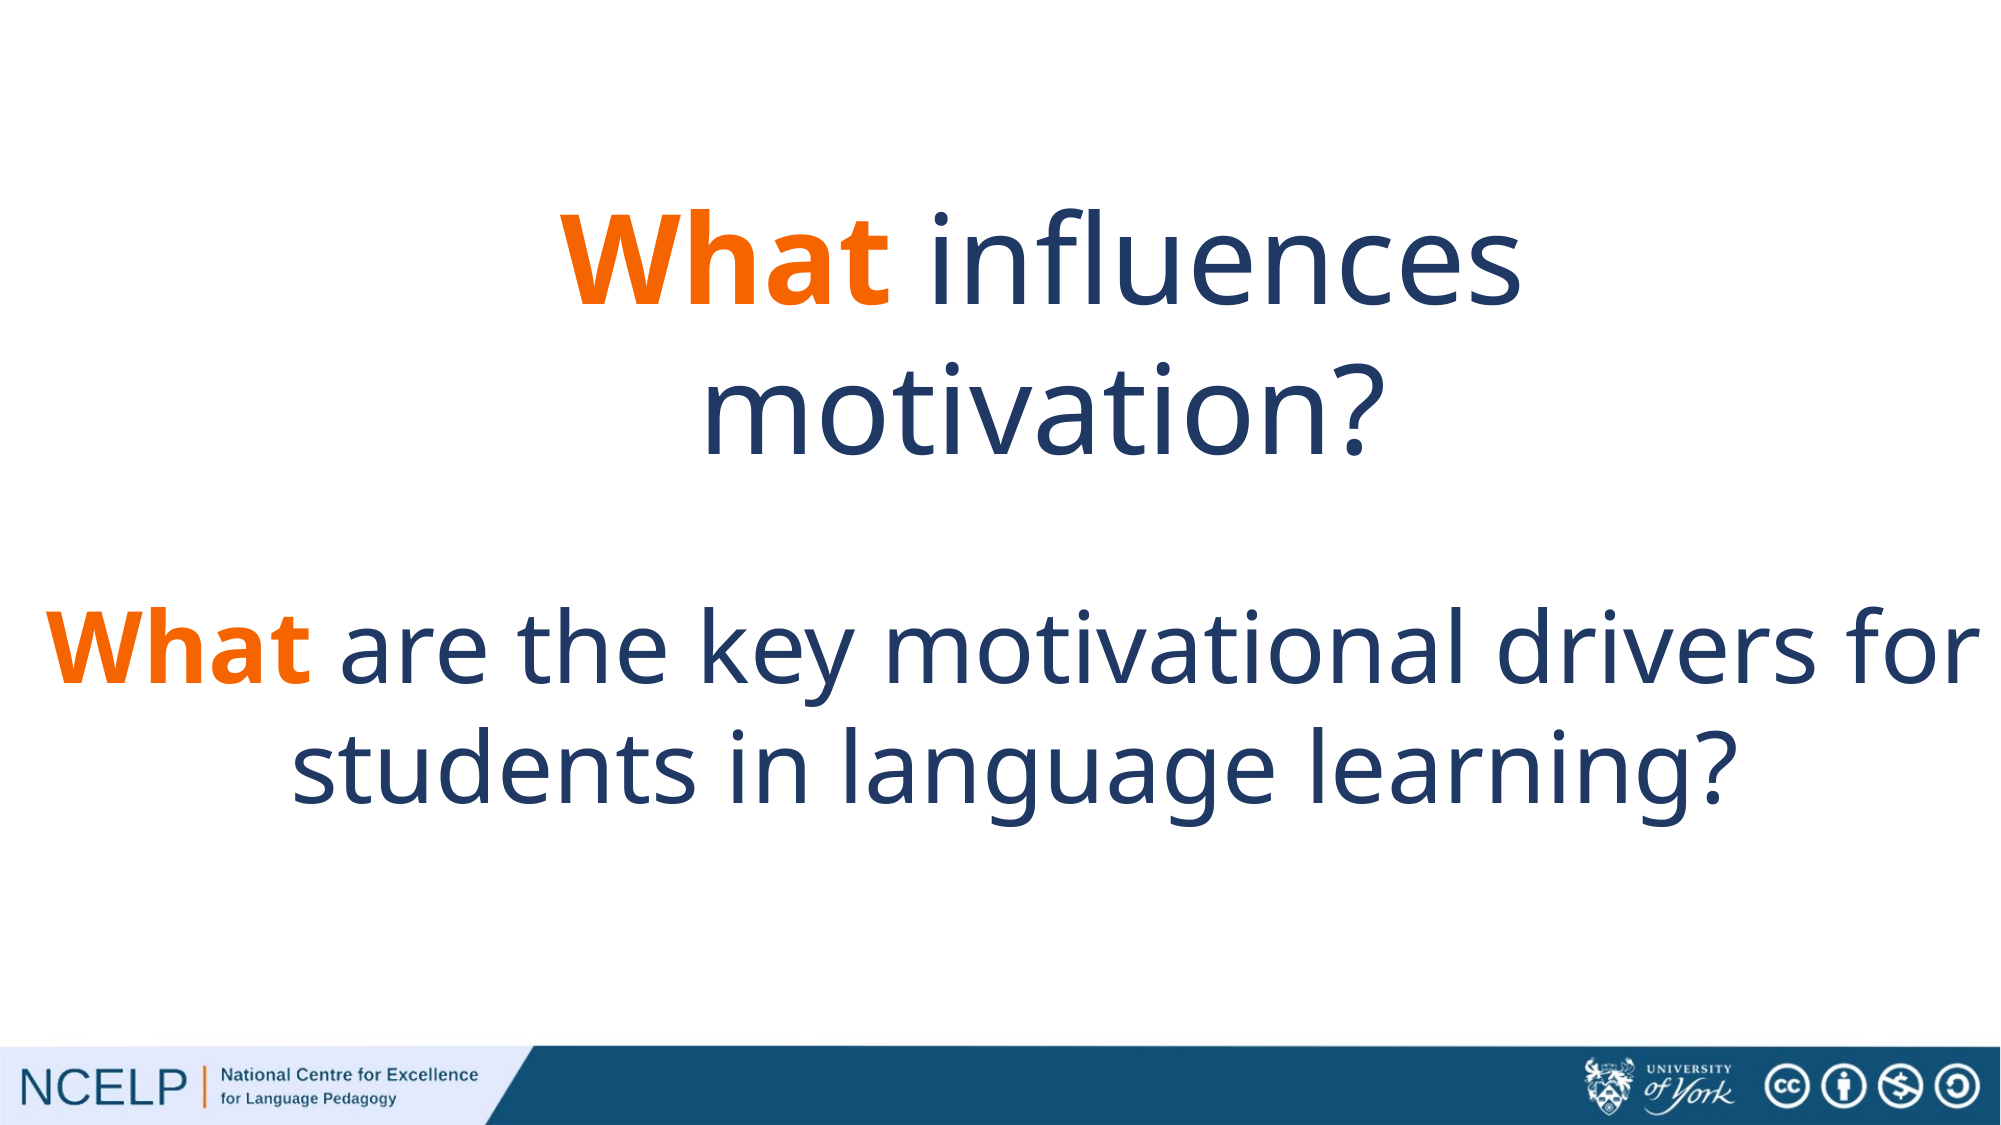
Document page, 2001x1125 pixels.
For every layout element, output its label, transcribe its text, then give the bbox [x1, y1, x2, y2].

text_box What are the key motivational drivers for students in language learning? [14, 576, 2000, 831]
text_box What influences motivation? [251, 171, 1836, 487]
picture [0, 0, 2001, 1125]
